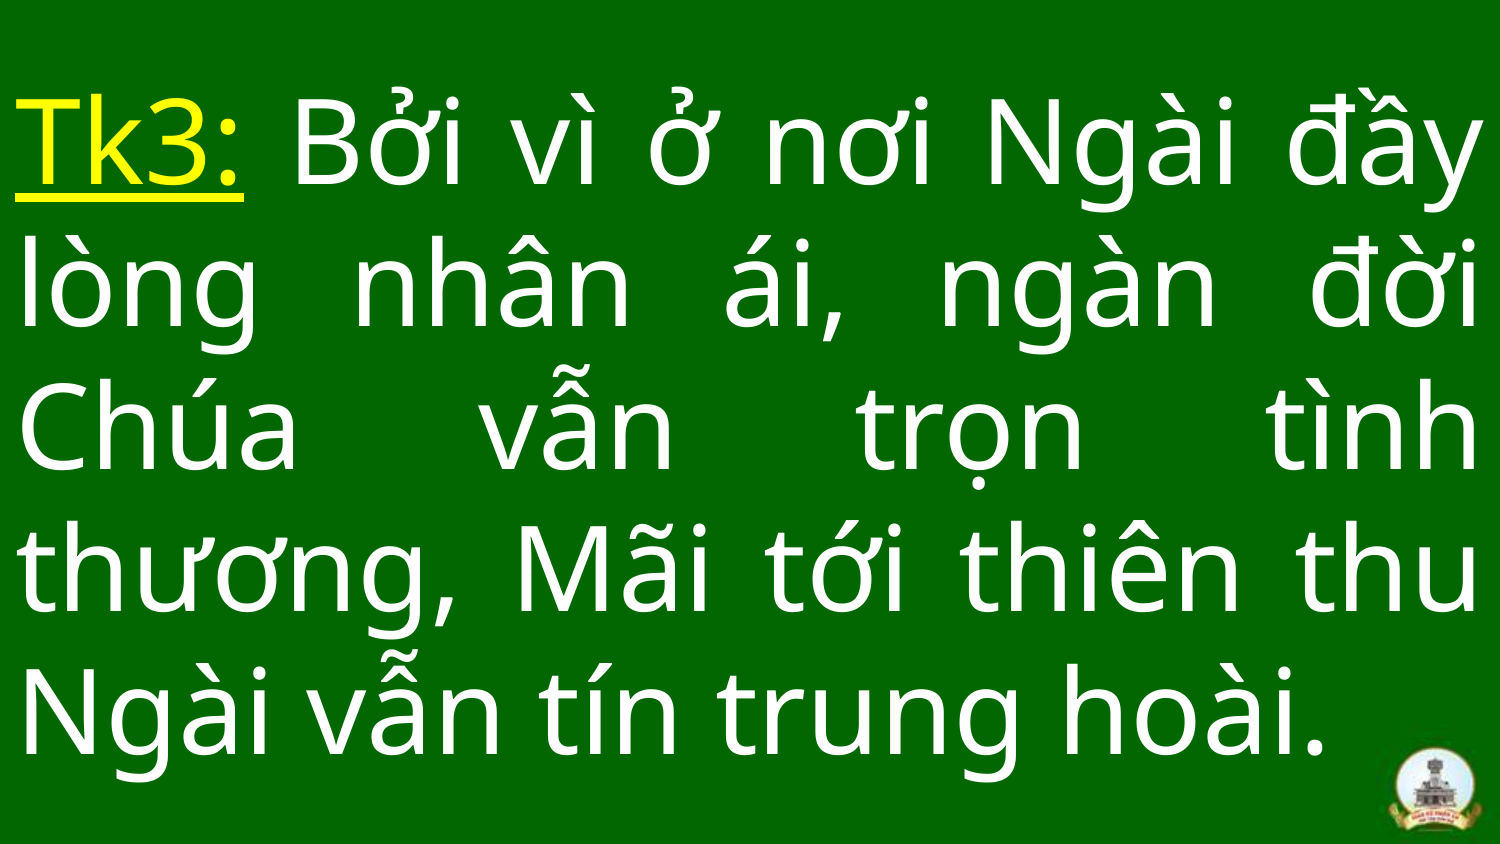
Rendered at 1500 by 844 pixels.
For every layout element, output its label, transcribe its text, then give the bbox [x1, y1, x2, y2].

title Tk3: Bởi vì ở nơi Ngài đầy lòng nhân ái, ngàn đời Chúa vẫn trọn tình thương, Mãi tới thiên thu Ngài vẫn tín trung hoài. [0, 0, 1500, 844]
